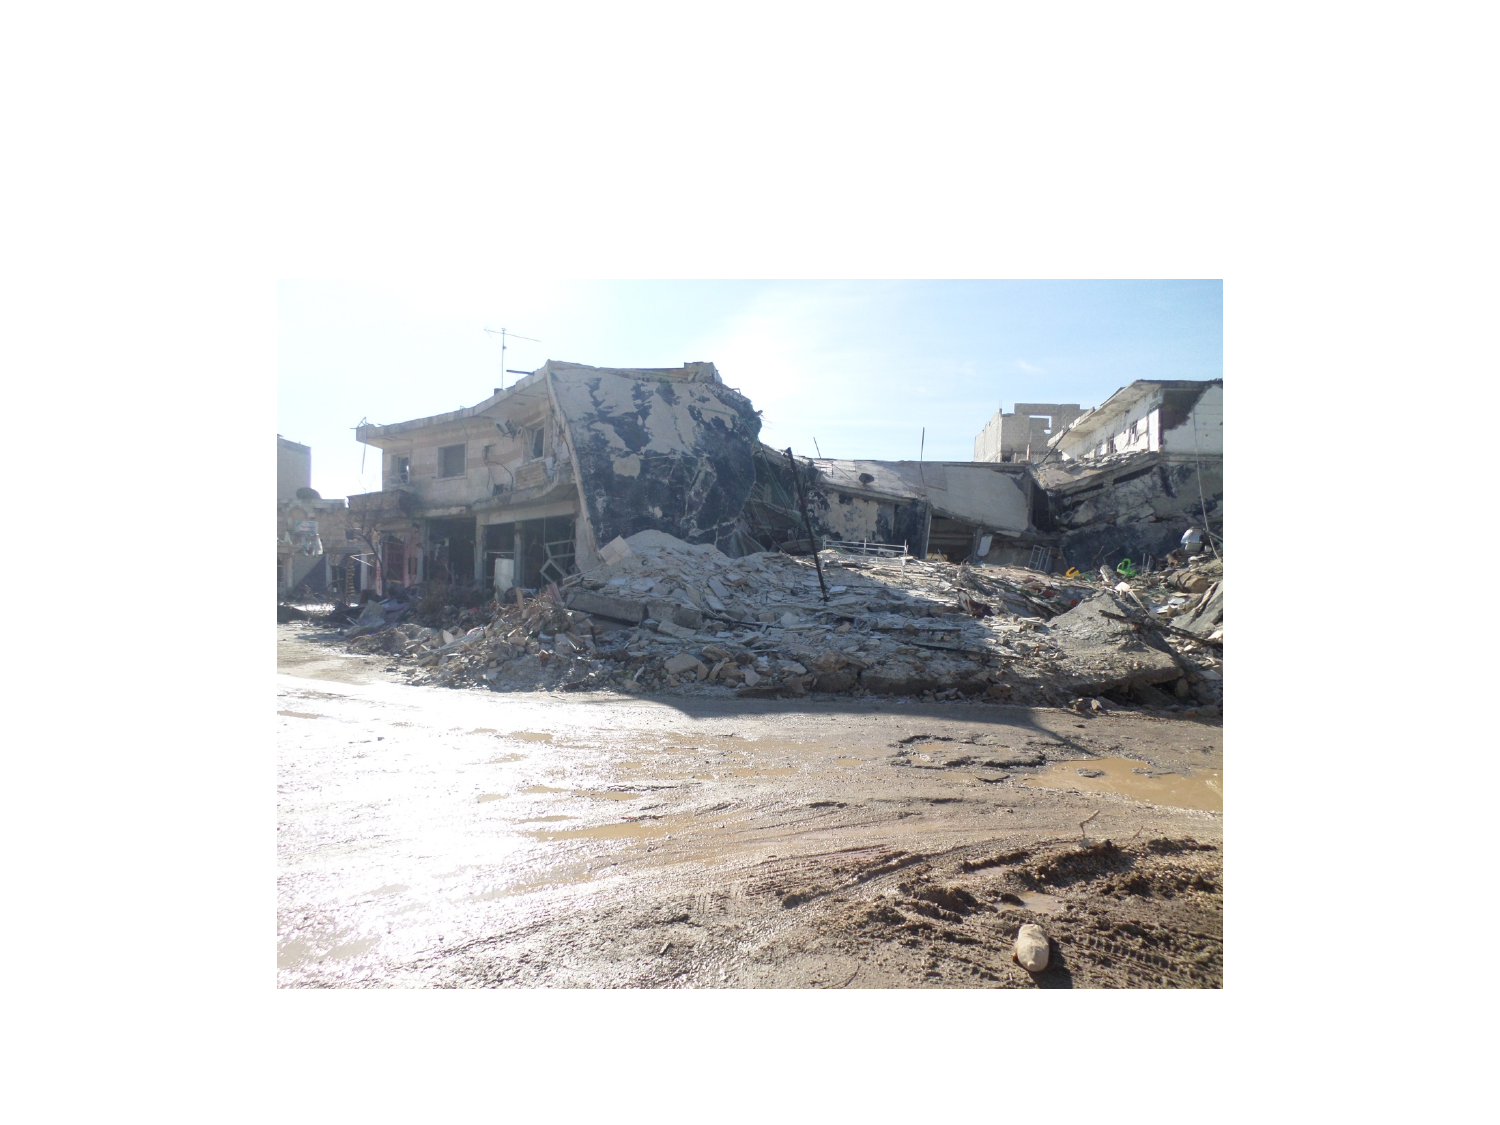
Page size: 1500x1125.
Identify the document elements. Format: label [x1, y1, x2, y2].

list [277, 278, 1223, 989]
